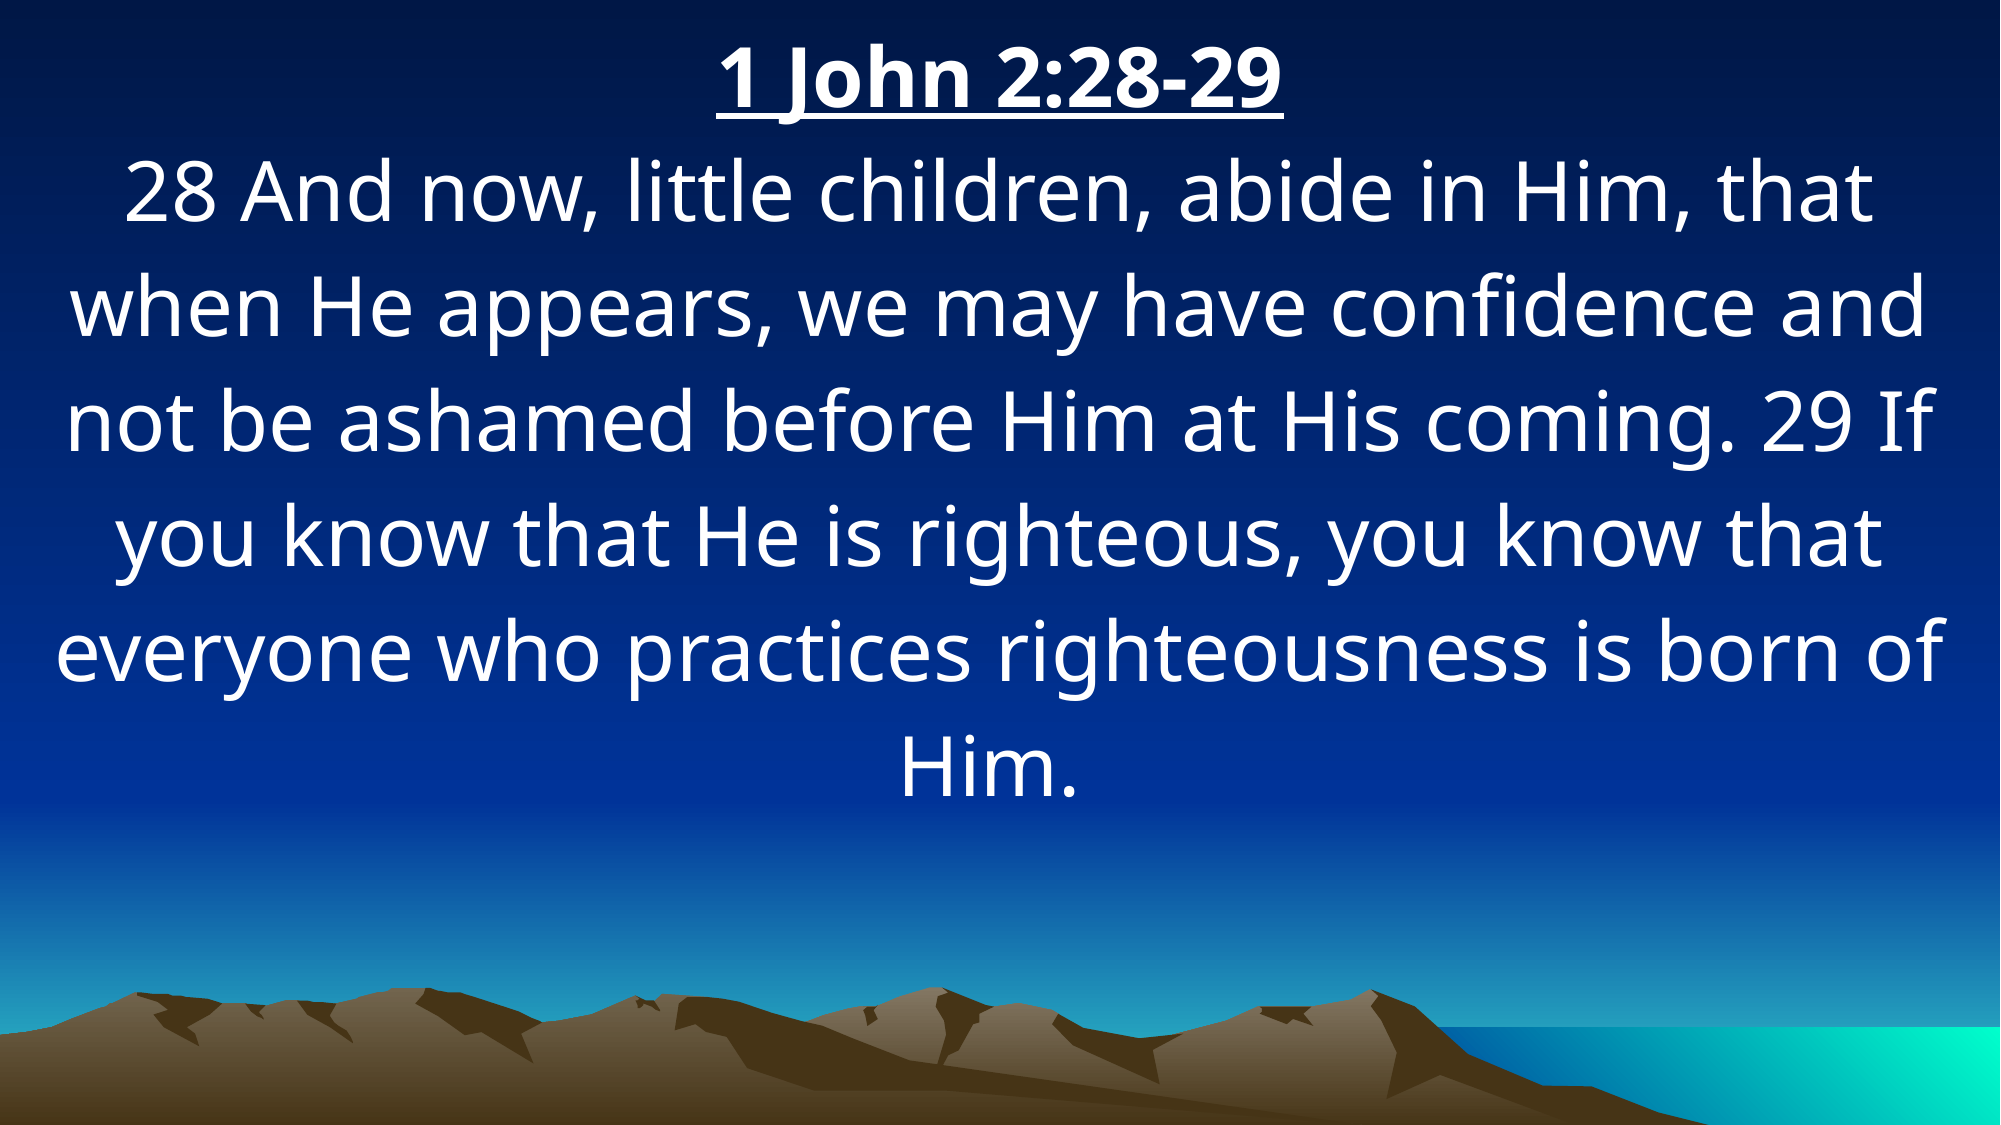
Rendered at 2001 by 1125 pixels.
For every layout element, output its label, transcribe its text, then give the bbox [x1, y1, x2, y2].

text_box 1 John 2:28-29 28 And now, little children, abide in Him, that when He appears, we may have confidence and not be ashamed before Him at His coming. 29 If you know that He is righteous, you know that everyone who practices righteousness is born of Him. [0, 1, 2000, 825]
